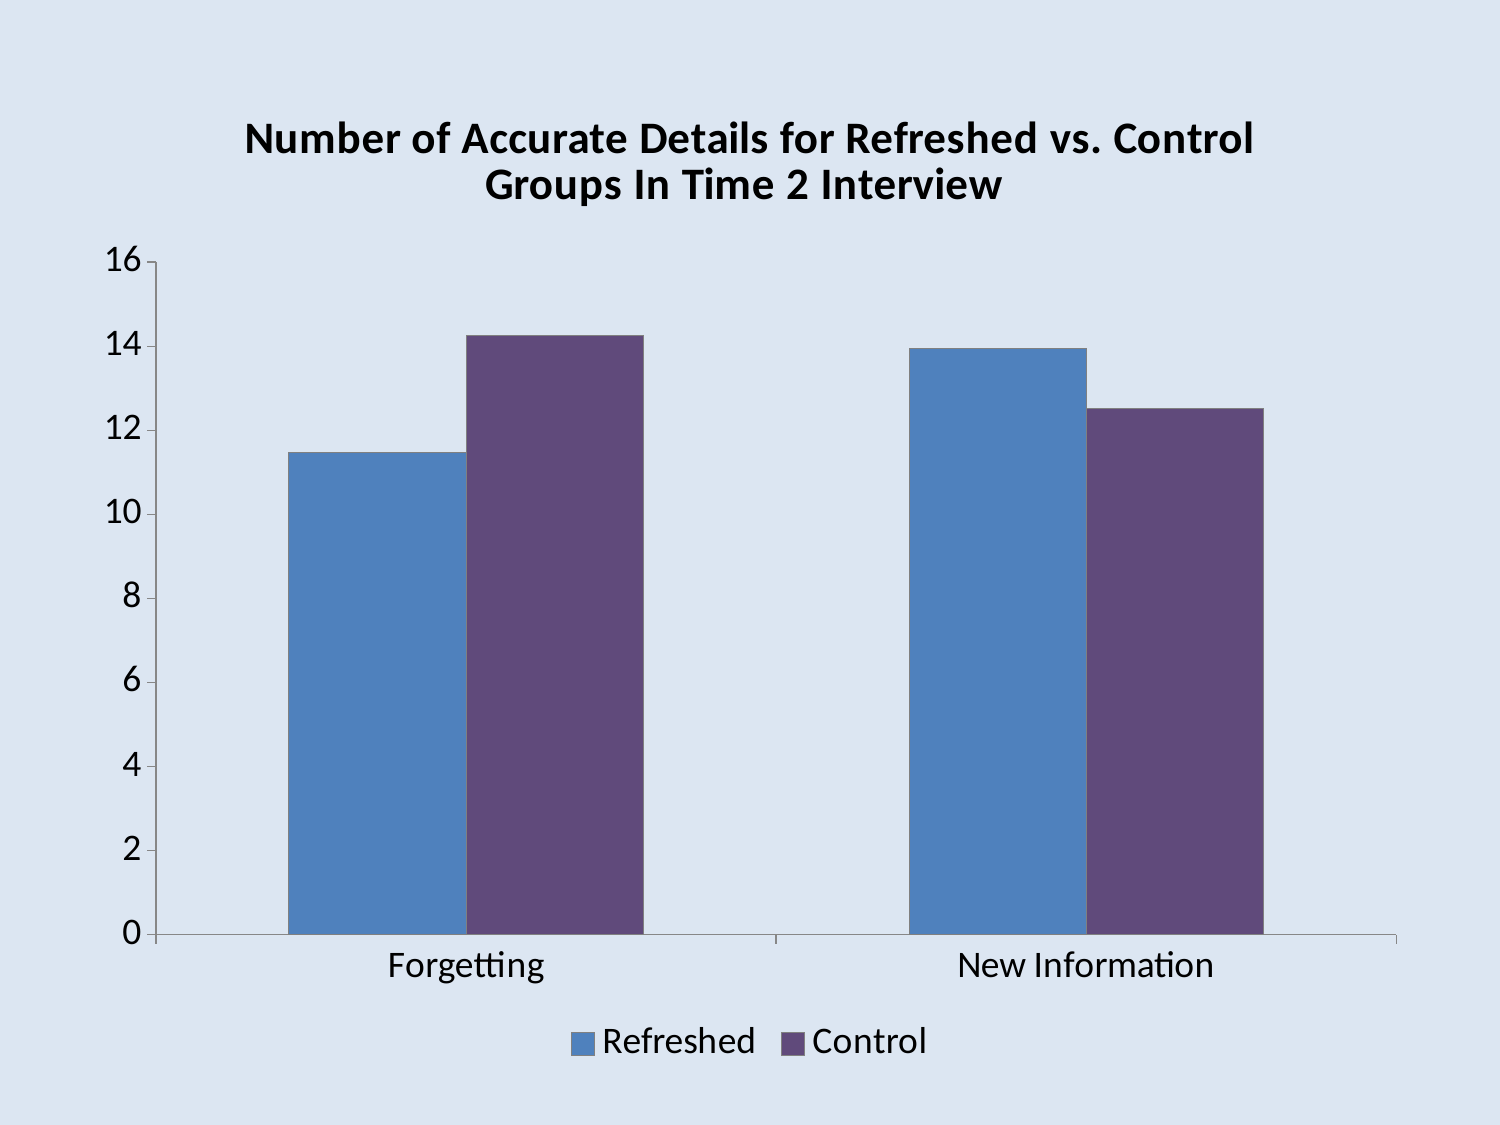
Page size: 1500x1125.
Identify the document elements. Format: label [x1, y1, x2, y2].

chart [76, 77, 1424, 1071]
